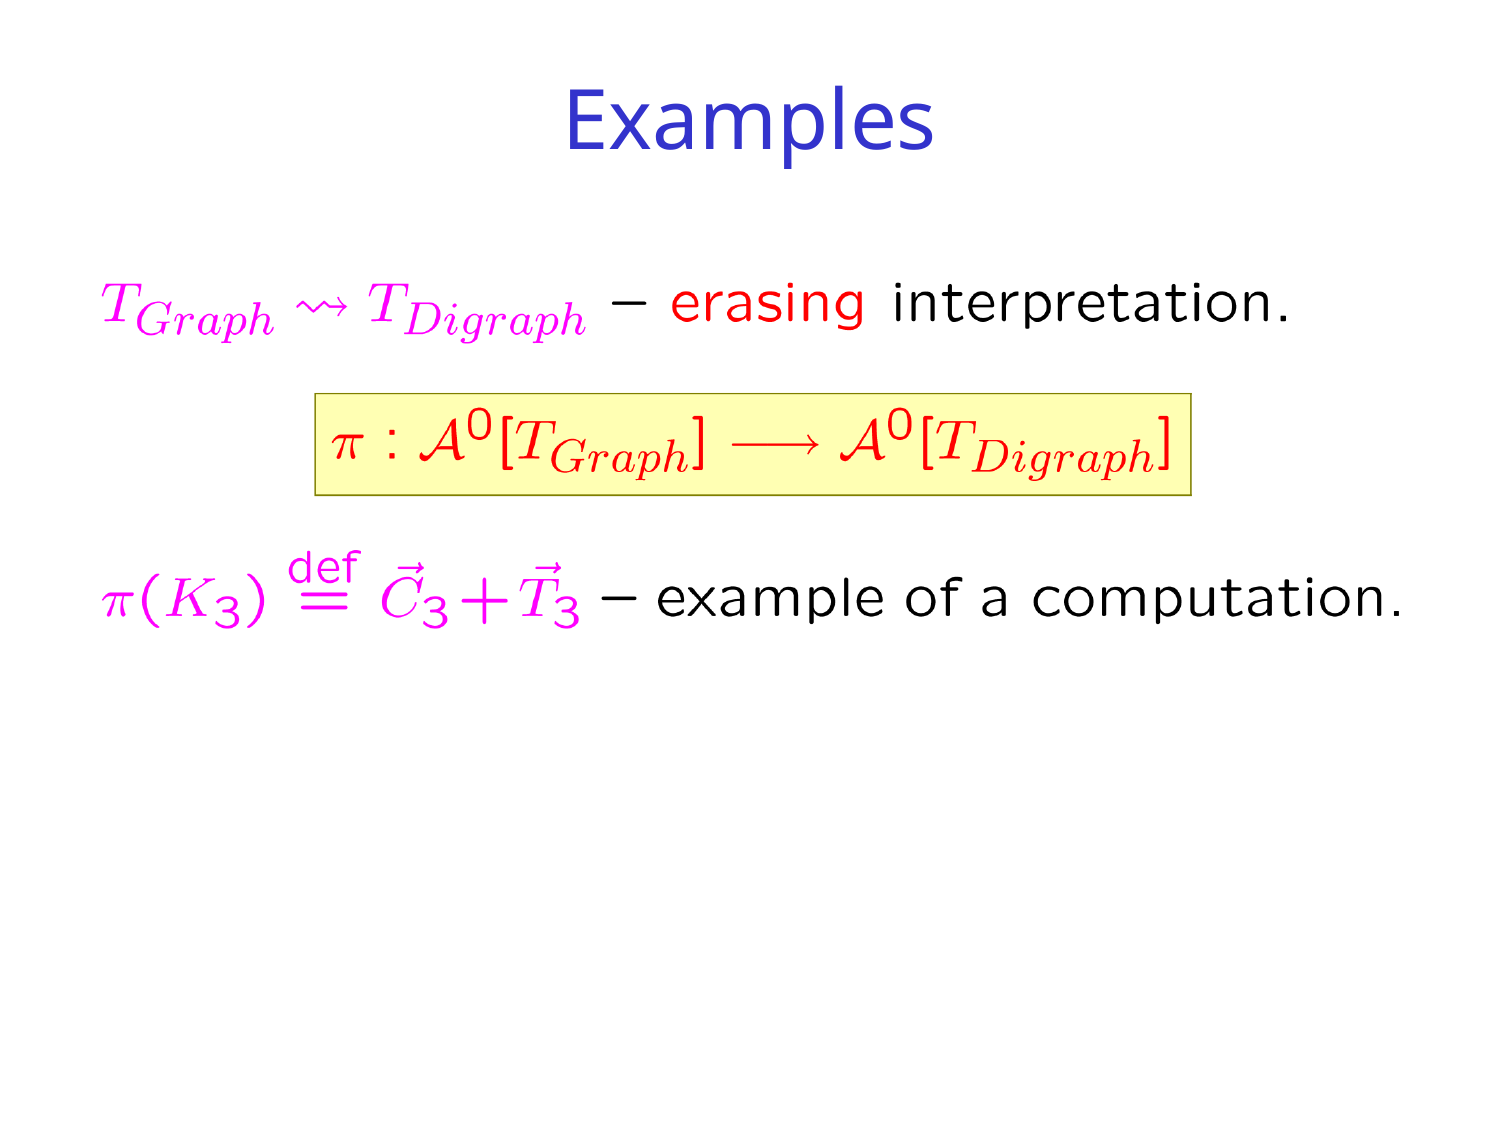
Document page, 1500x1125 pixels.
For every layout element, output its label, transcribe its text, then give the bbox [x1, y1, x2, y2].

picture [99, 281, 1401, 631]
text_box Examples [547, 58, 952, 174]
